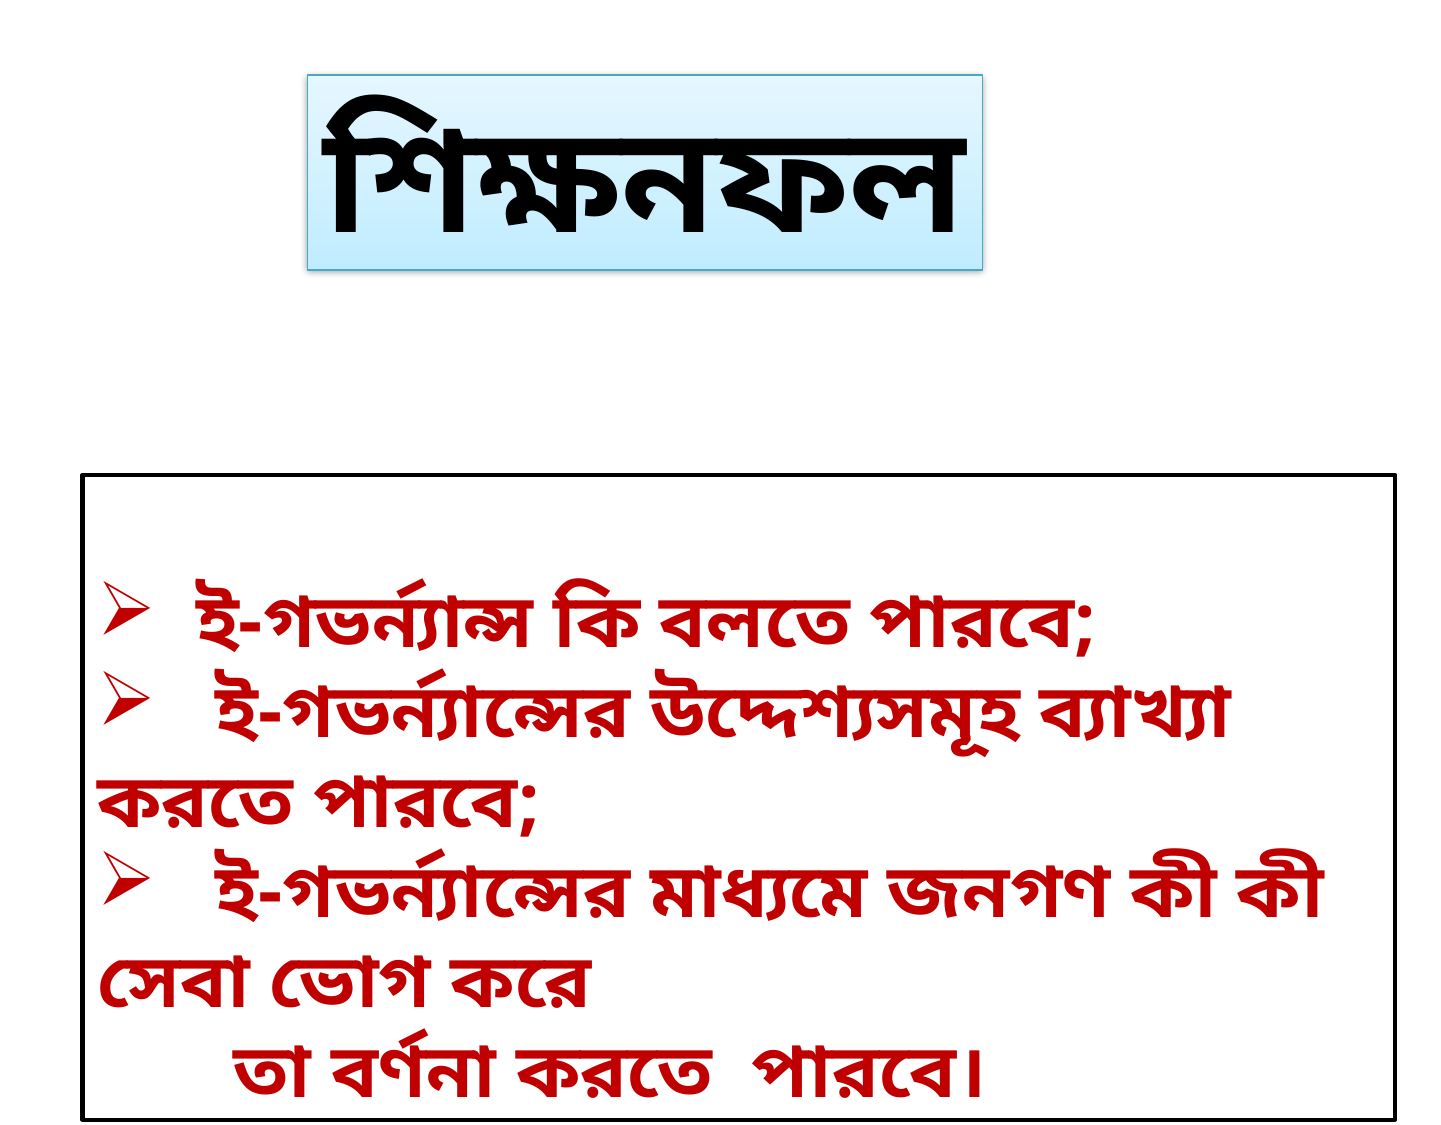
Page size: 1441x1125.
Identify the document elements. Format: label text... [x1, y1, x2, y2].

text_box ই-গভর্ন্যান্স কি বলতে পারবে; ই-গভর্ন্যান্সের উদ্দেশ্যসমূহ ব্যাখ্যা করতে পারবে; ই-গভর্ন্যান্সের মাধ্যমে জনগণ কী কী সেবা ভোগ করে তা বর্ণনা করতে পারবে। [80, 473, 1397, 1122]
text_box শিক্ষনফল [307, 74, 983, 271]
